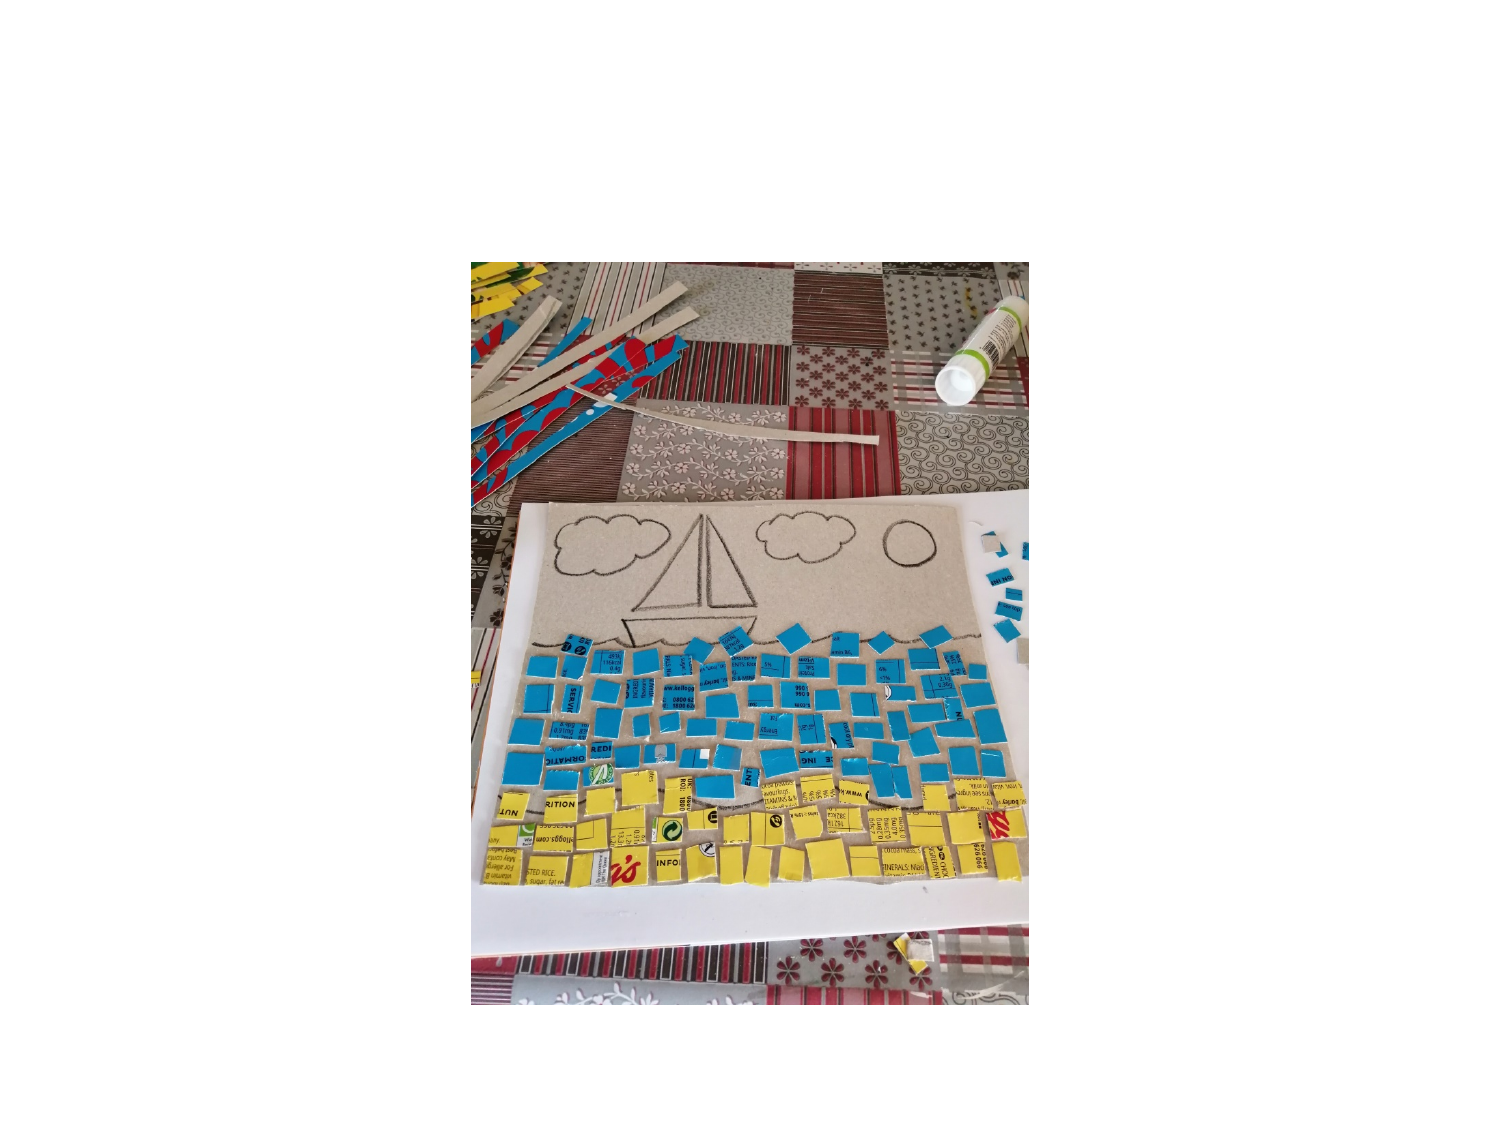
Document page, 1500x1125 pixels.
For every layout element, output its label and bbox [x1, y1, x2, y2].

list [471, 262, 1029, 1006]
